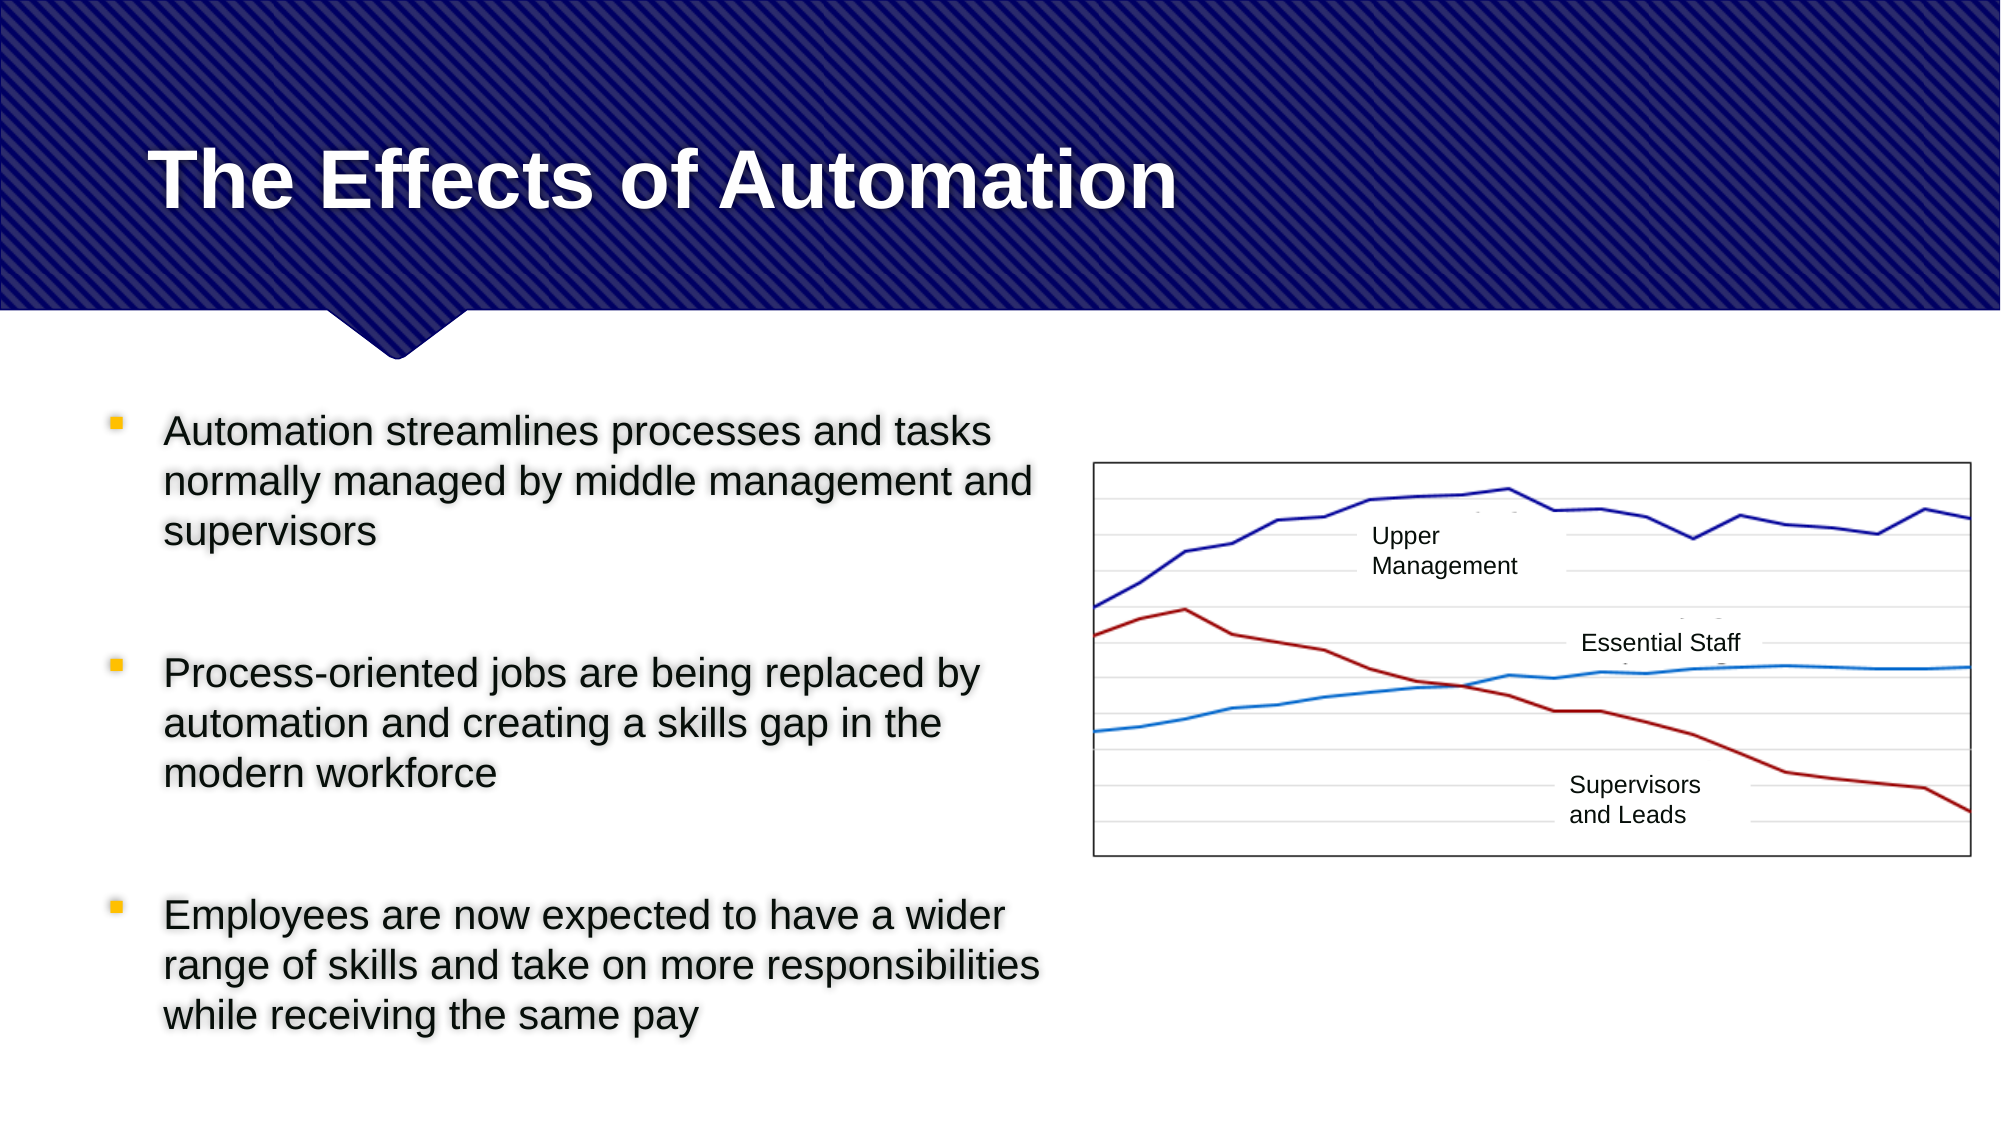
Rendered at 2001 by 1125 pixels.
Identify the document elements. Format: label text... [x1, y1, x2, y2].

list Automation streamlines processes and tasks normally managed by middle management and supervisors Process-oriented jobs are being replaced by automation and creating a skills gap in the modern workforce Employees are now expected to have a wider range of skills and take on more responsibilities while receiving the same pay [92, 377, 1077, 1065]
title The Effects of Automation [132, 73, 1868, 233]
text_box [1090, 460, 1980, 860]
